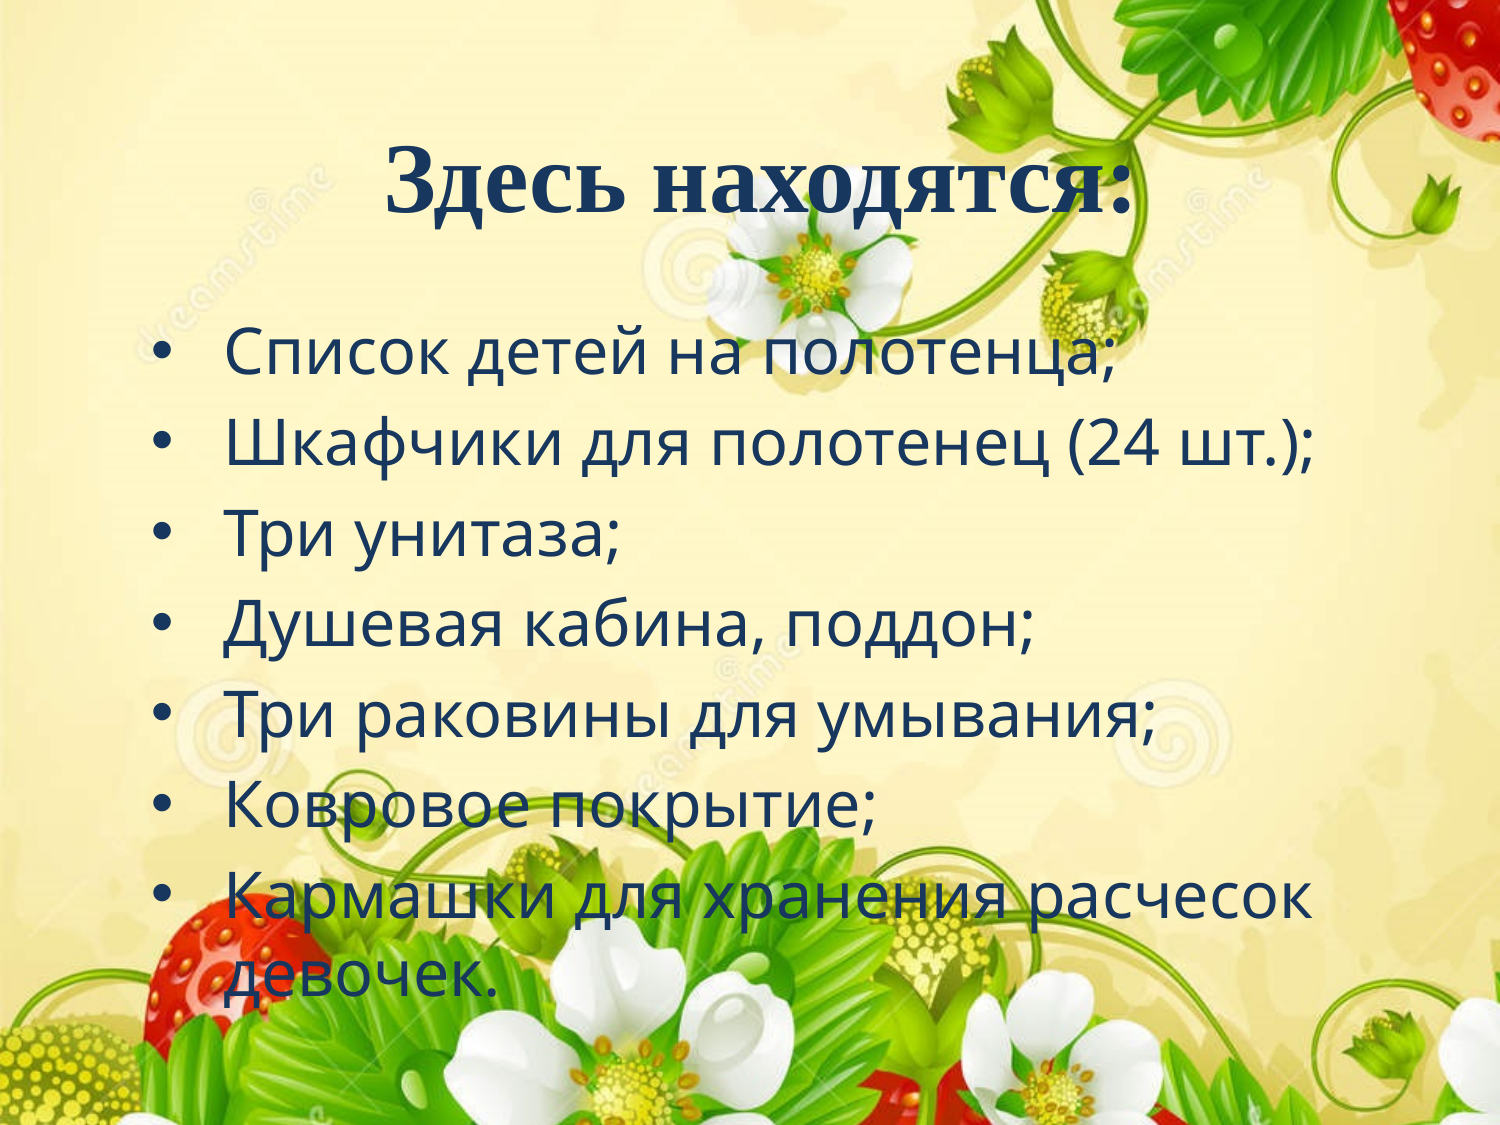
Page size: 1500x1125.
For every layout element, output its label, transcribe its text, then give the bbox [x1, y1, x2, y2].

title Здесь находятся: [159, 78, 1365, 268]
list Список детей на полотенца; Шкафчики для полотенец (24 шт.); Три унитаза; Душевая кабина, поддон; Три раковины для умывания; Ковровое покрытие; Кармашки для хранения расчесок девочек. [135, 302, 1414, 1024]
picture [0, 0, 1500, 1125]
